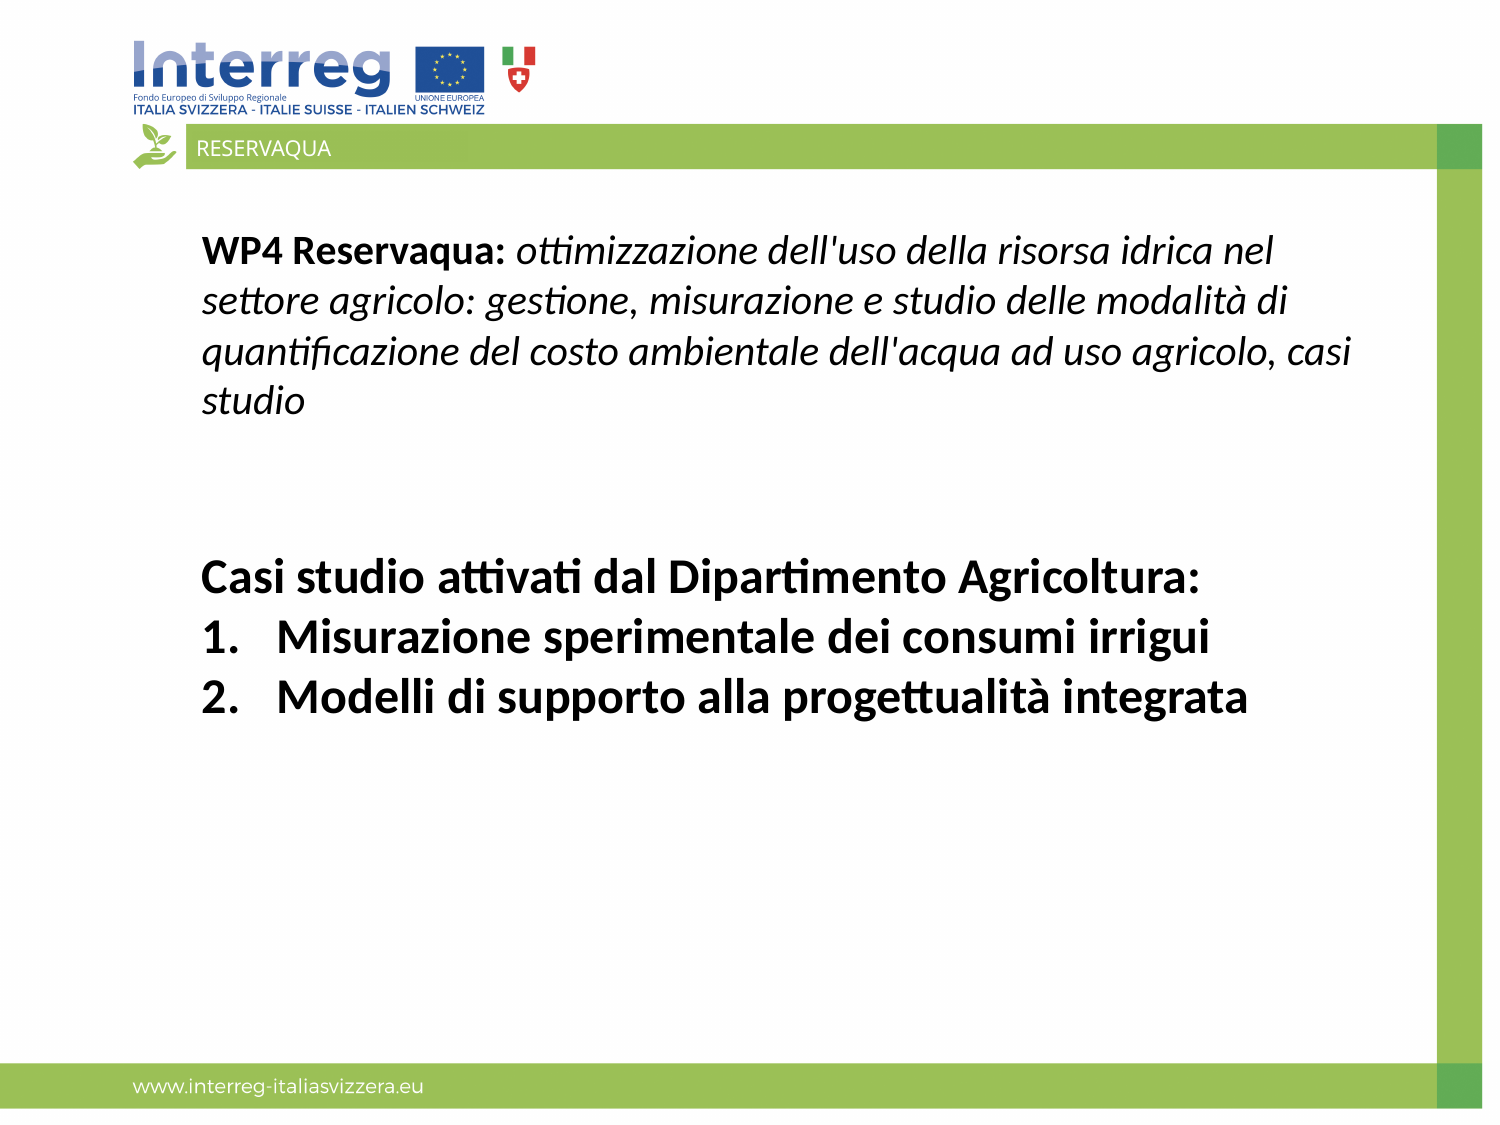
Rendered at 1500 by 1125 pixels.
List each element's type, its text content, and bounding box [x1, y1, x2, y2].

subtitle RESERVAQUA [187, 124, 667, 170]
text_box WP4 Reservaqua: ottimizzazione dell'uso della risorsa idrica nel settore agricolo: gestione, misurazione e studio delle modalità di quantificazione del costo ambientale dell'acqua ad uso agricolo, casi studio Casi studio attivati dal Dipartimento Agricoltura: Misurazione sperimentale dei consumi irrigui Modelli di supporto alla progettualità integrata [187, 170, 1416, 731]
picture [0, 0, 1500, 1125]
